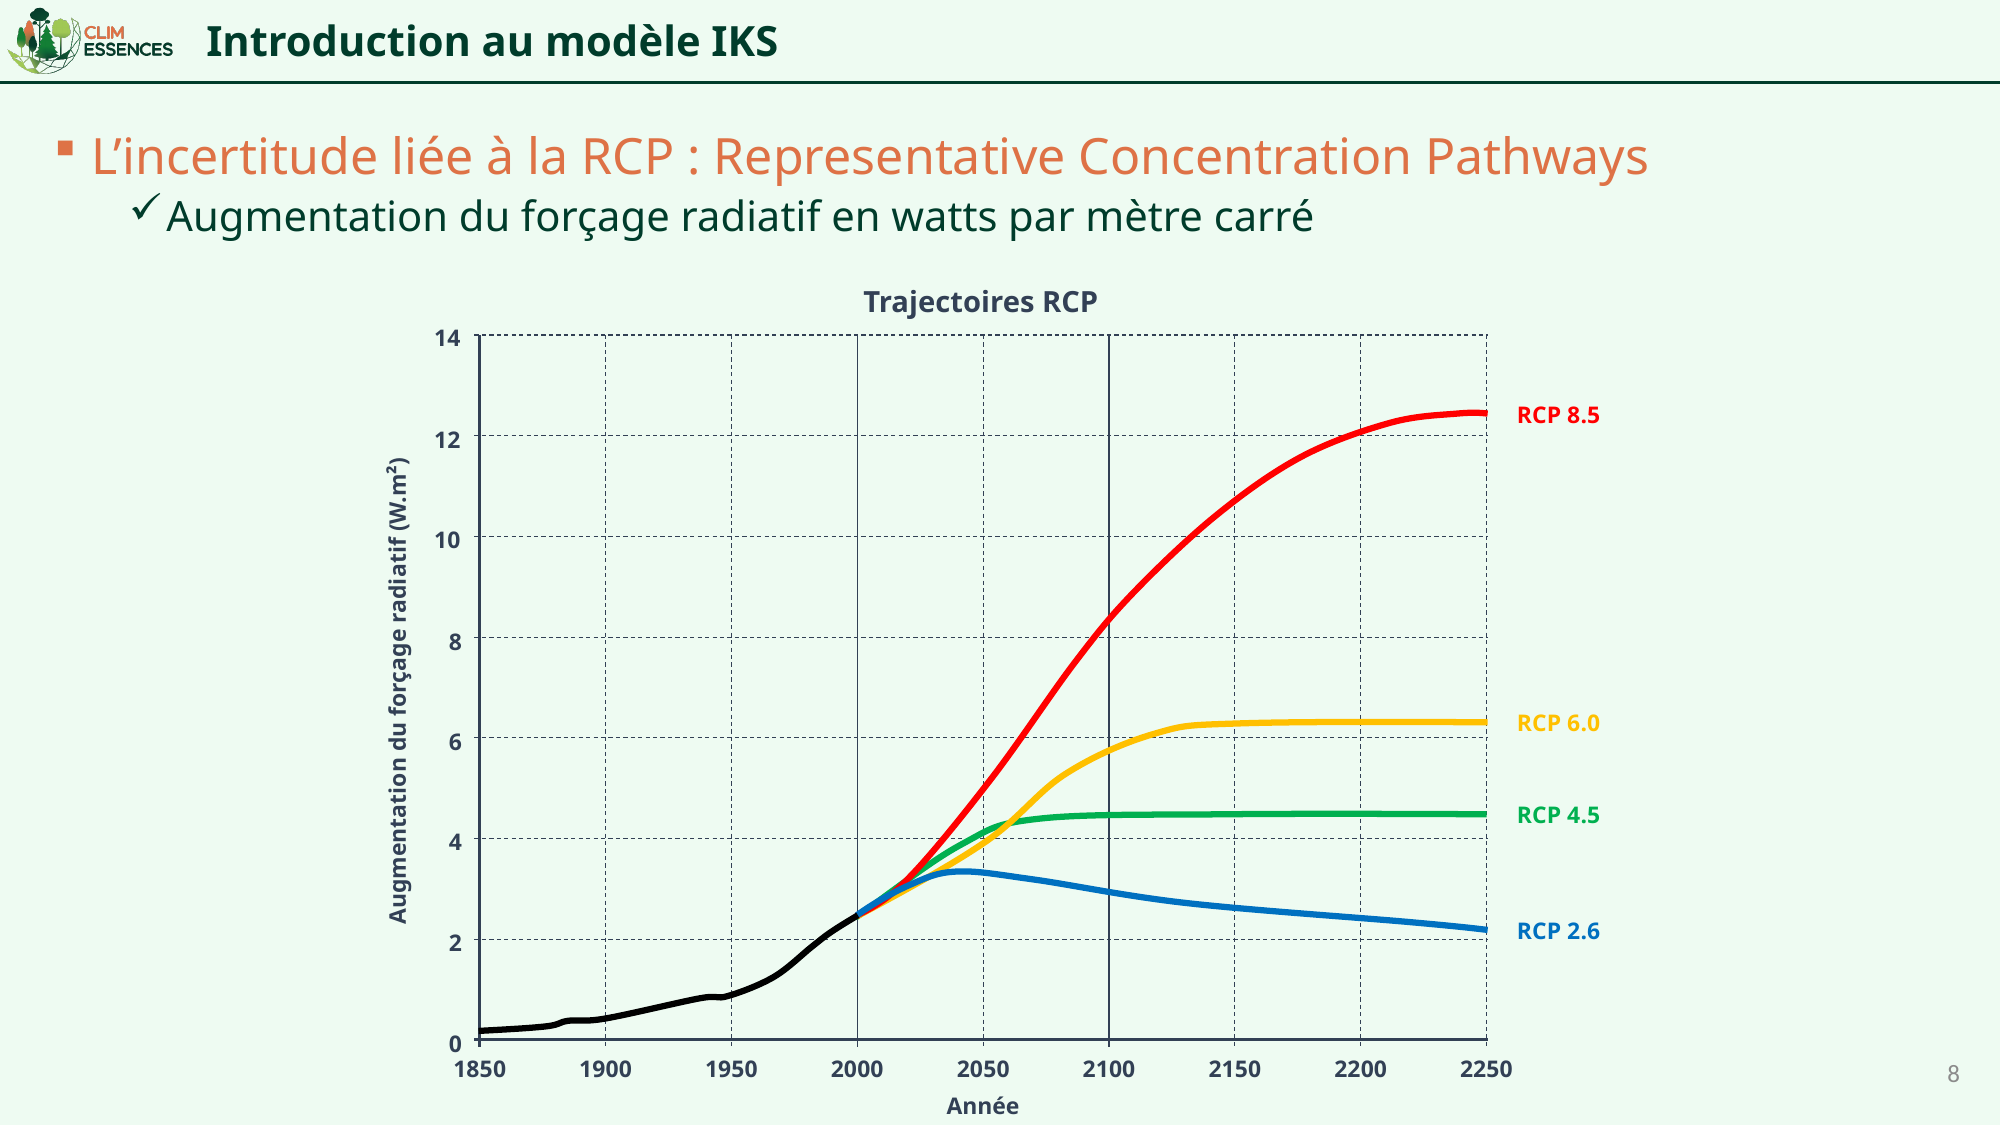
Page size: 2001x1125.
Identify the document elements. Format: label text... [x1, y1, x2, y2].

slide_number 8 [1625, 1042, 1975, 1103]
picture [7, 7, 173, 74]
title Introduction au modèle IKS [191, 12, 1917, 73]
list L’incertitude liée à la RCP : Representative Concentration Pathways Augmentation du forçage radiatif en watts par mètre carré [39, 123, 2000, 1125]
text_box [375, 275, 1625, 1125]
